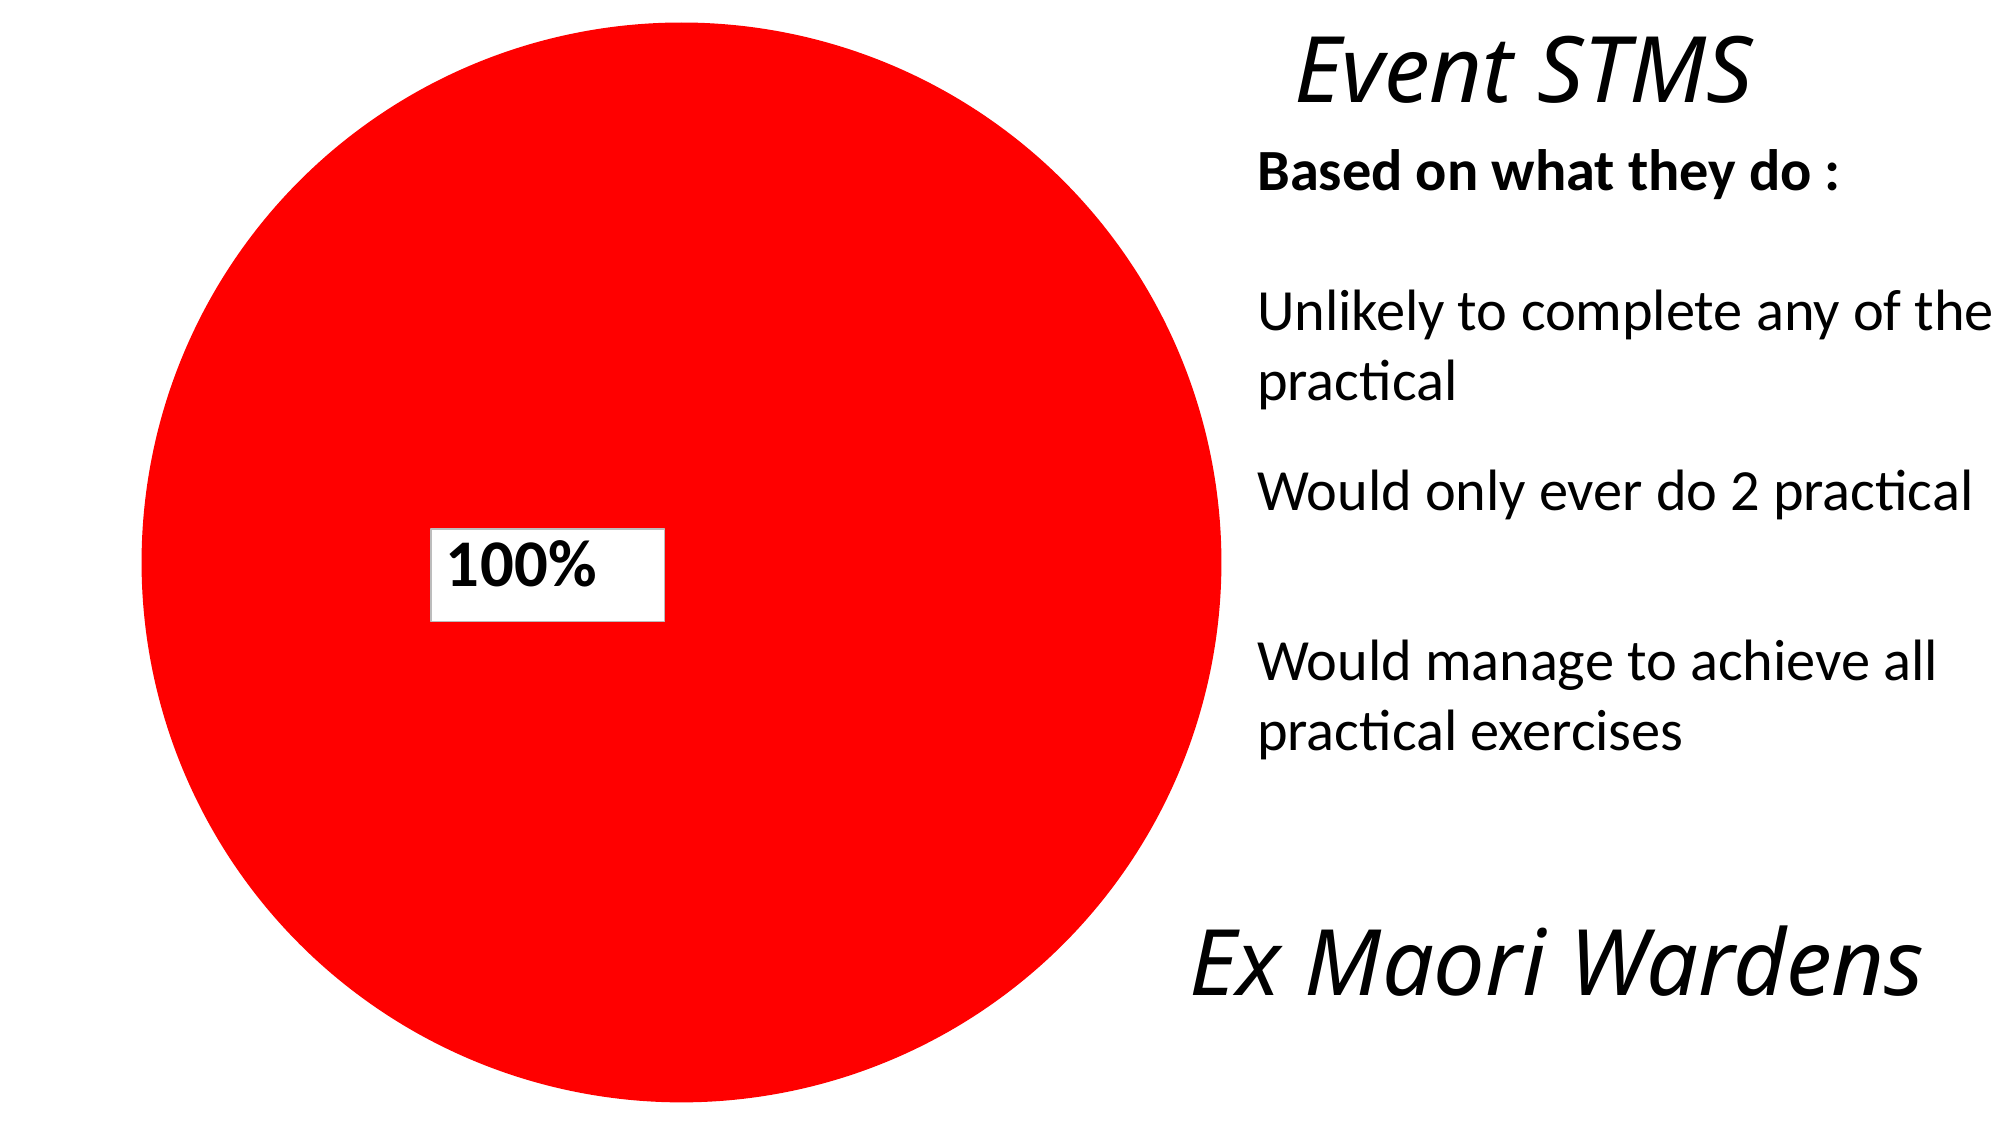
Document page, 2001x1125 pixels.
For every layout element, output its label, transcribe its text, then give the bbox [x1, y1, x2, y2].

text_box Ex Maori Wardens [1702, 908, 2000, 1125]
text_box Event STMS [1702, 16, 2000, 124]
text_box Based on what they do : Unlikely to complete any of the practical Would only ever do 2 practical Would manage to achieve all practical exercises [1702, 124, 2000, 840]
chart [0, 0, 1702, 1125]
